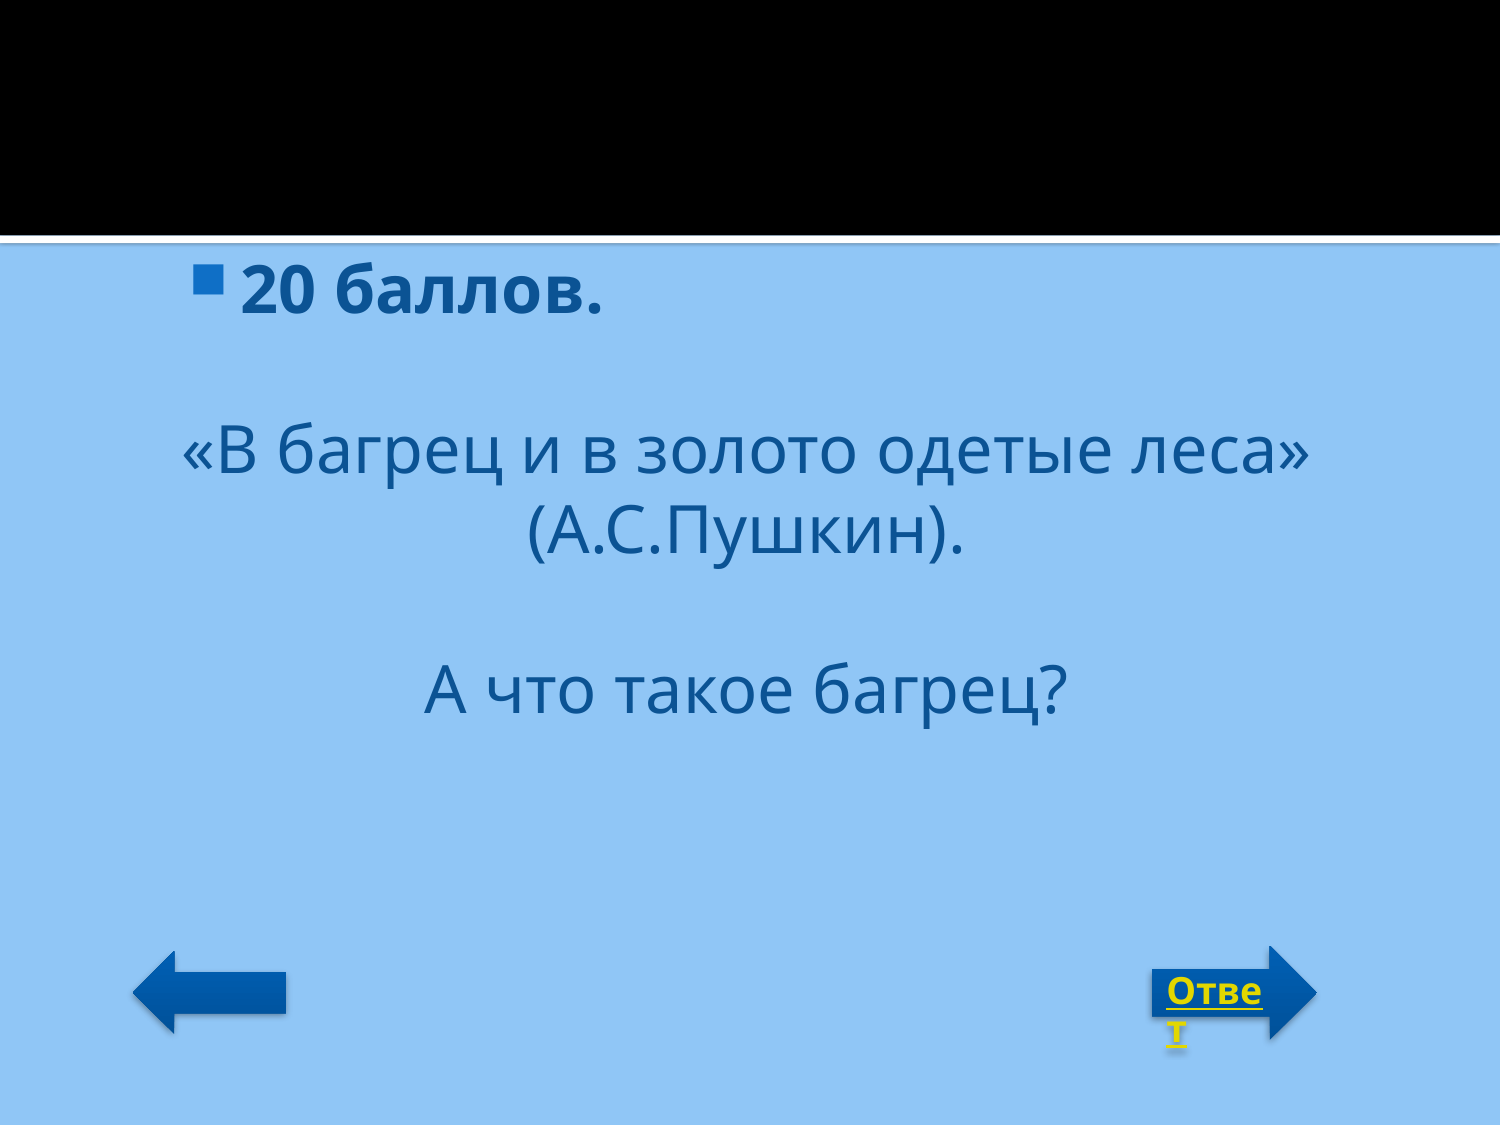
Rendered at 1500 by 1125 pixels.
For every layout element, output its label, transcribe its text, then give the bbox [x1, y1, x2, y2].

text_box [132, 951, 287, 1035]
list 20 баллов. «В багрец и в золото одетые леса» (А.С.Пушкин). А что такое багрец? [159, 231, 1341, 833]
text_box Ответ [1151, 945, 1317, 1040]
